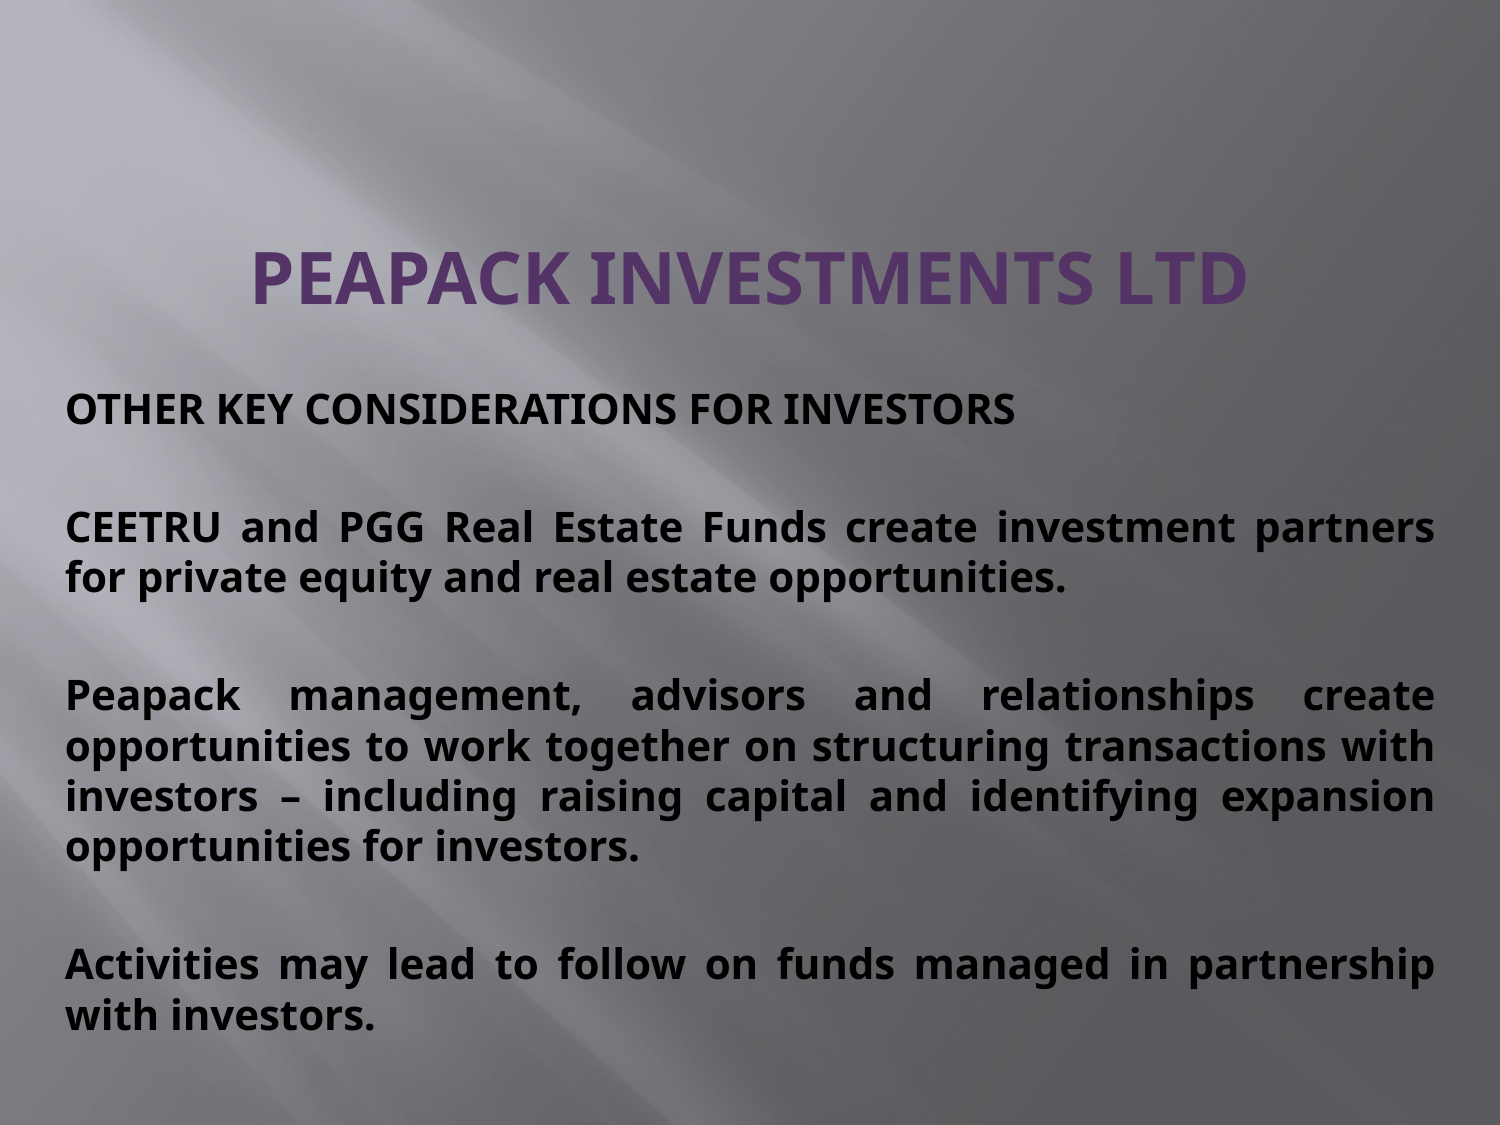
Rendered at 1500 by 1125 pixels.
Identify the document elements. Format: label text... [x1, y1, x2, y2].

subtitle OTHER KEY CONSIDERATIONS FOR INVESTORS CEETRU and PGG Real Estate Funds create investment partners for private equity and real estate opportunities. Peapack management, advisors and relationships create opportunities to work together on structuring transactions with investors – including raising capital and identifying expansion opportunities for investors. Activities may lead to follow on funds managed in partnership with investors. [50, 375, 1450, 1050]
title Peapack Investments Ltd [112, 149, 1388, 375]
